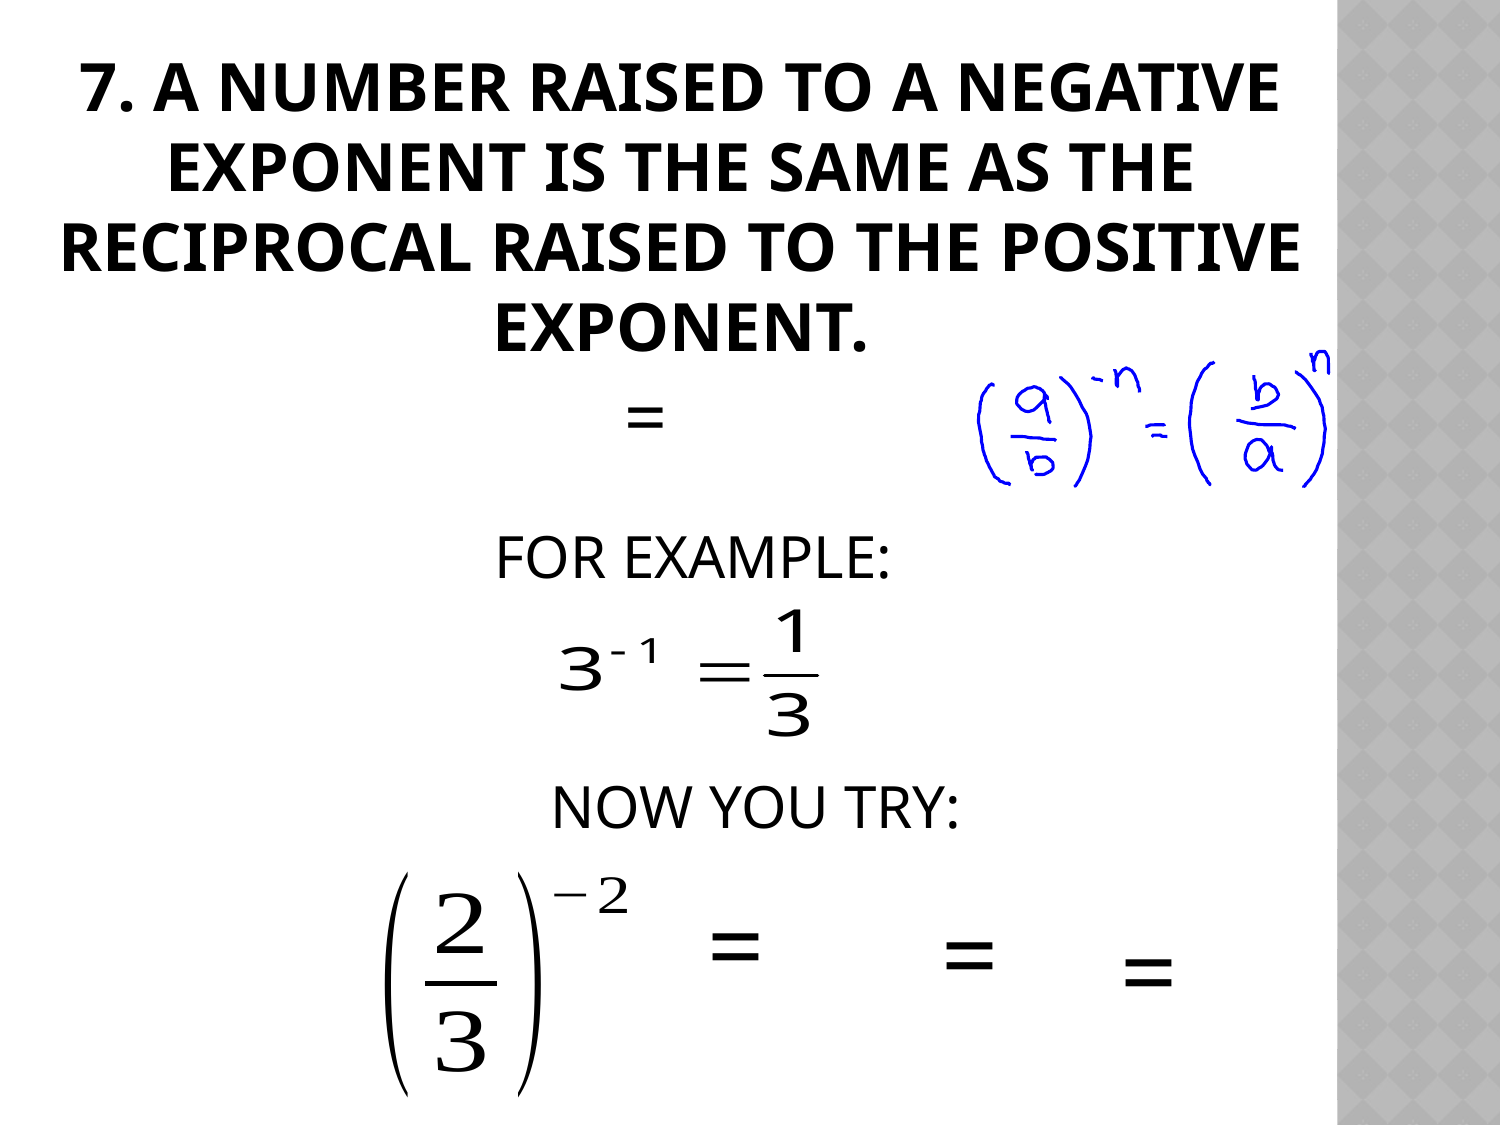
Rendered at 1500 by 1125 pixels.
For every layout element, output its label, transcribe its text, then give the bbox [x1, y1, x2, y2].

text_box [1302, 481, 1310, 488]
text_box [1235, 351, 1331, 471]
text_box 7. A NUMBER RAISED TO A NEGATIVE EXPONENT IS THE SAME AS THE RECIPROCAL RAISED TO THE POSITIVE EXPONENT. [12, 37, 1350, 372]
text_box [977, 383, 1004, 484]
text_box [1010, 361, 1215, 487]
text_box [549, 595, 835, 751]
text_box NOW YOU TRY: [449, 762, 1063, 848]
text_box FOR EXAMPLE: [387, 512, 1000, 598]
